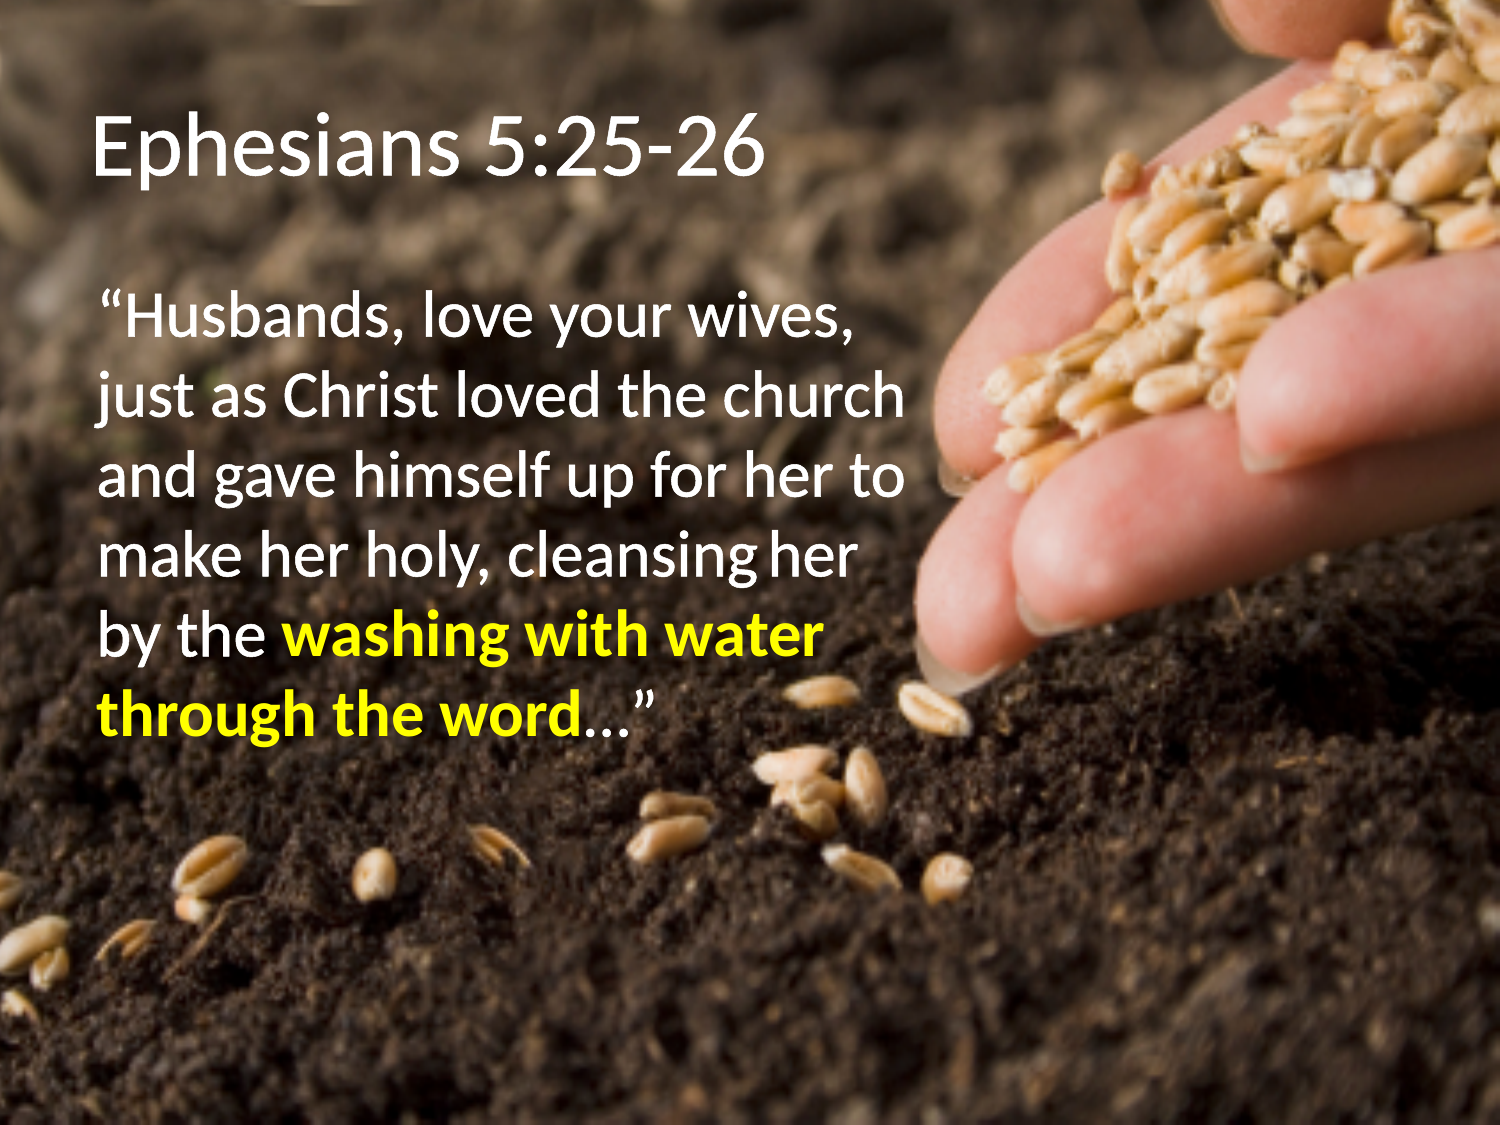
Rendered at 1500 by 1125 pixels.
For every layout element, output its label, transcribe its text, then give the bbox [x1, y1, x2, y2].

picture [0, 0, 1500, 1125]
list “Husbands, love your wives, just as Christ loved the church and gave himself up for her to make her holy, cleansing her by the washing with water through the word…” [24, 262, 925, 1005]
title Ephesians 5:25-26 [75, 45, 1425, 233]
